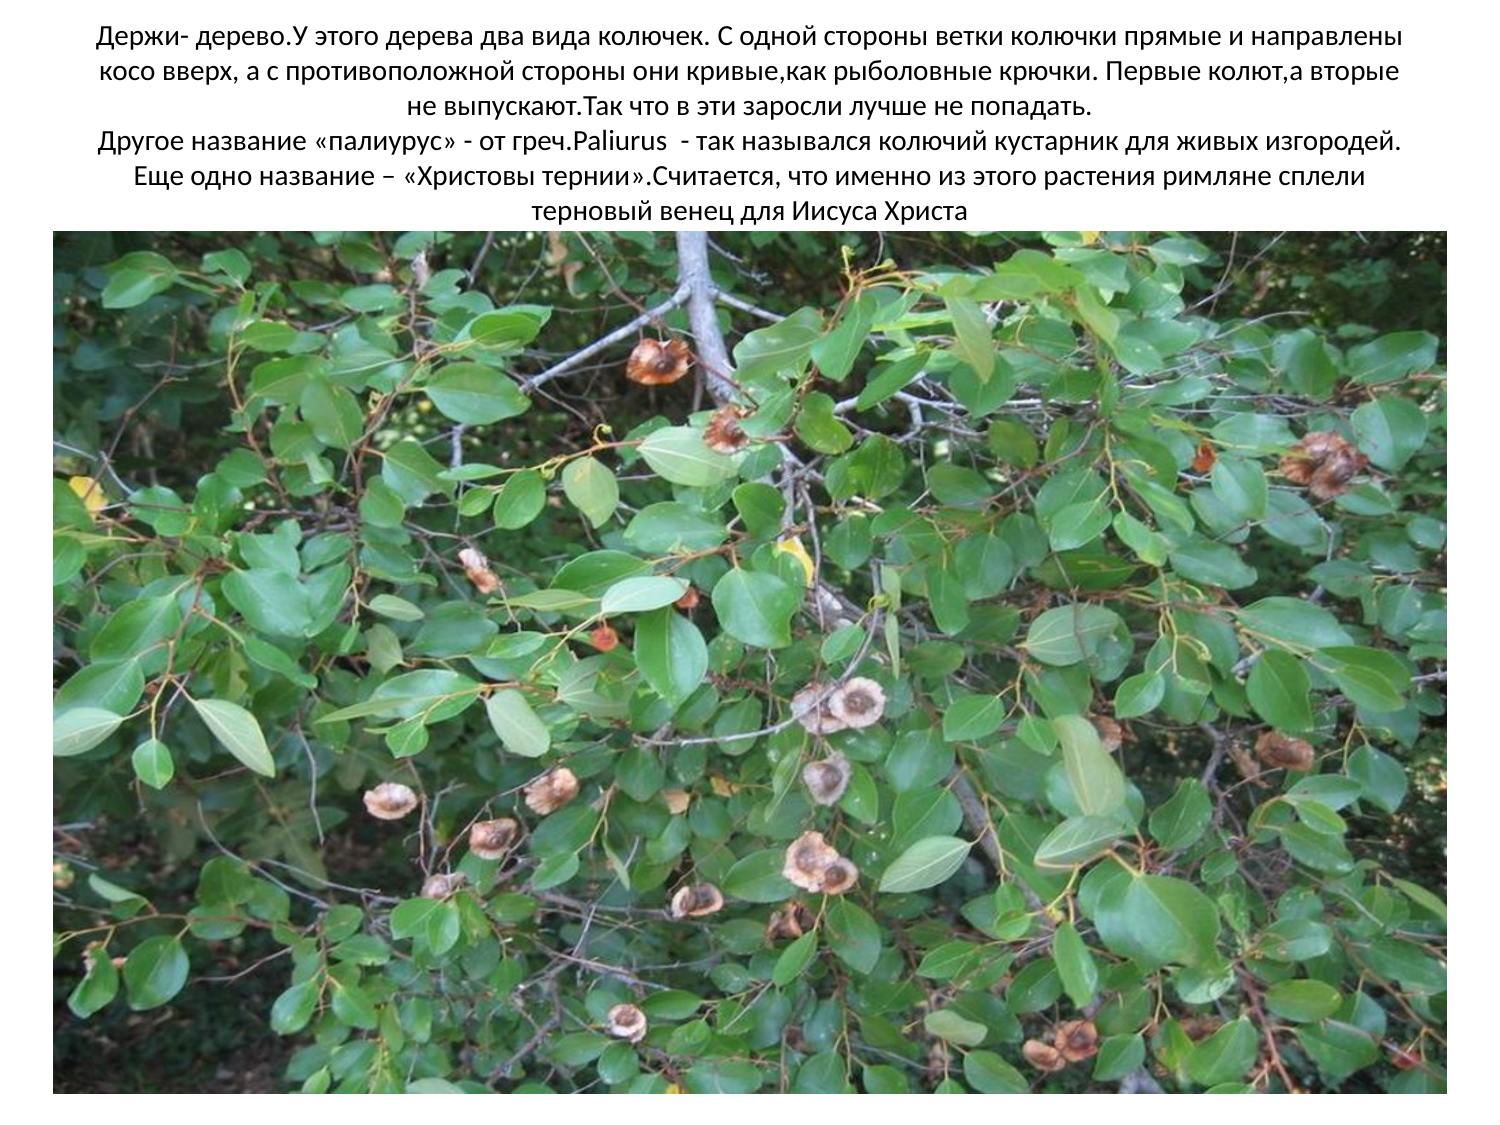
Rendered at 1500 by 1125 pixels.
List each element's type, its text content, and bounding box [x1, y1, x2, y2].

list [52, 231, 1448, 1095]
title Держи- дерево.У этого дерева два вида колючек. С одной стороны ветки колючки прямые и направлены косо вверх, а с противоположной стороны они кривые,как рыболовные крючки. Первые колют,а вторые не выпускают.Так что в эти заросли лучше не попадать. Другое название «палиурус» - от греч.Paliurus - так назывался колючий кустарник для живых изгородей. Еще одно название – «Христовы тернии».Считается, что именно из этого растения римляне сплели терновый венец для Иисуса Христа [75, 45, 1425, 230]
